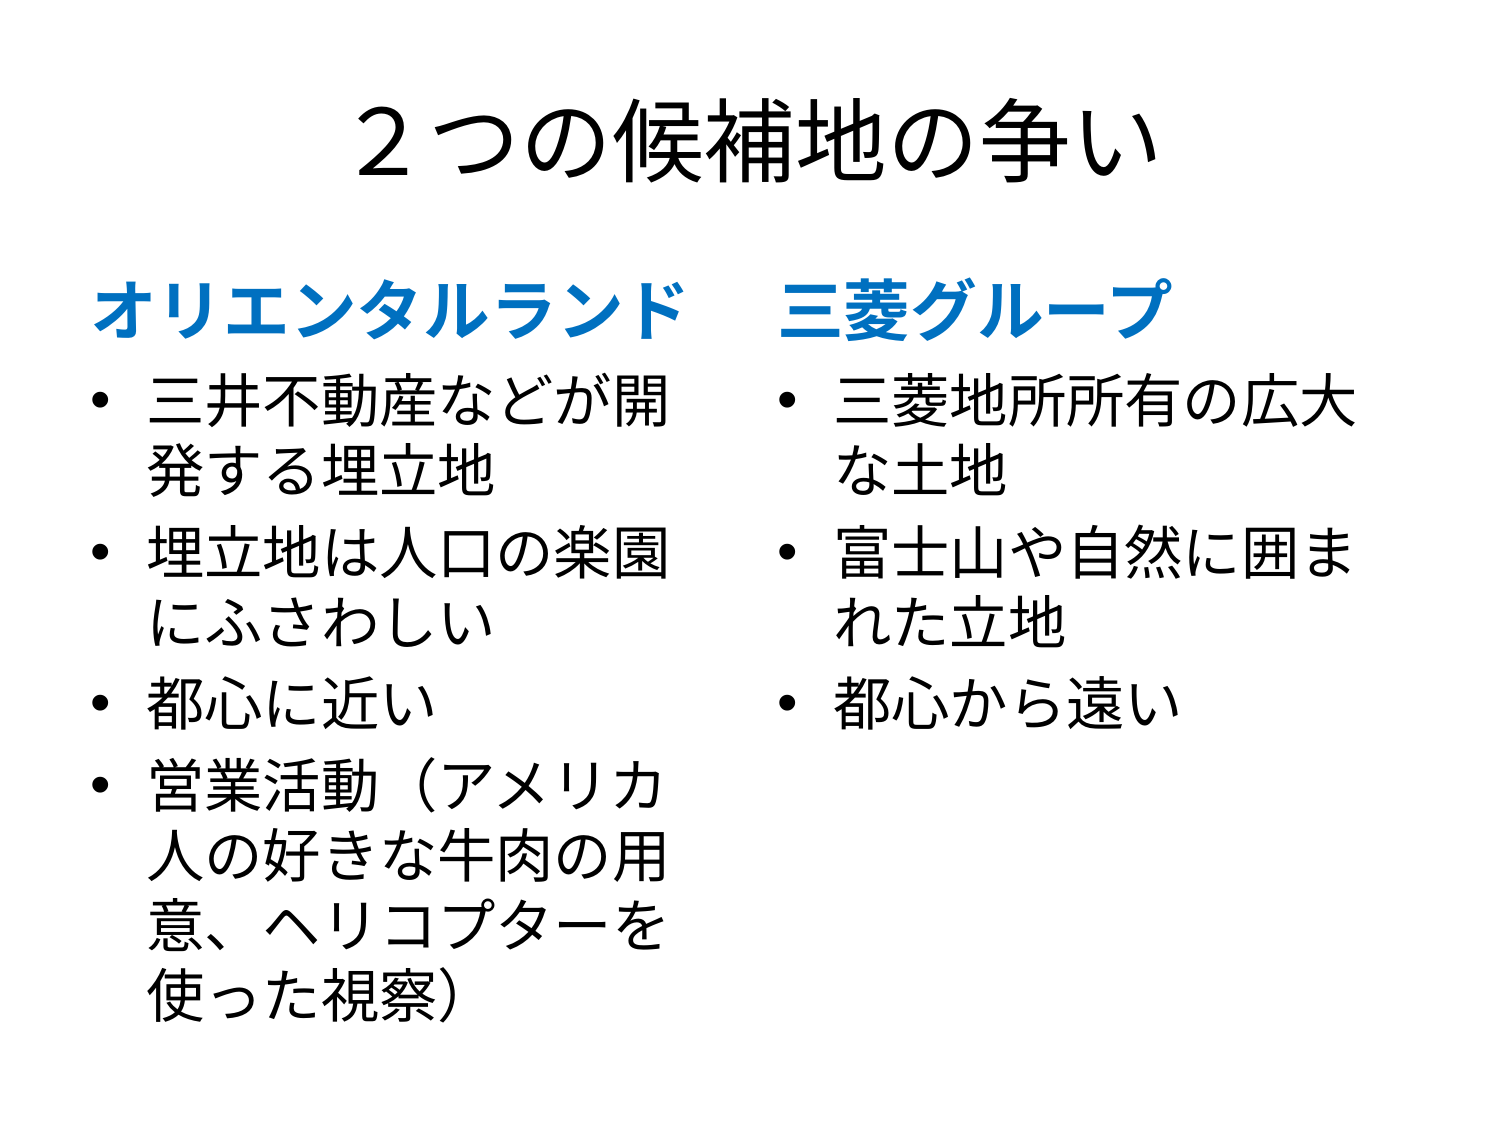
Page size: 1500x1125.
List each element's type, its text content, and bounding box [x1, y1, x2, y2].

list 三井不動産などが開発する埋立地 埋立地は人口の楽園にふさわしい 都心に近い 営業活動（アメリカ人の好きな牛肉の用意、ヘリコプターを使った視察） [74, 356, 738, 1006]
title ２つの候補地の争い [74, 44, 1426, 233]
list 三菱地所所有の広大な土地 富士山や自然に囲まれた立地 都心から遠い [761, 356, 1426, 1006]
list オリエンタルランド [74, 251, 738, 356]
list 三菱グループ [761, 251, 1426, 356]
